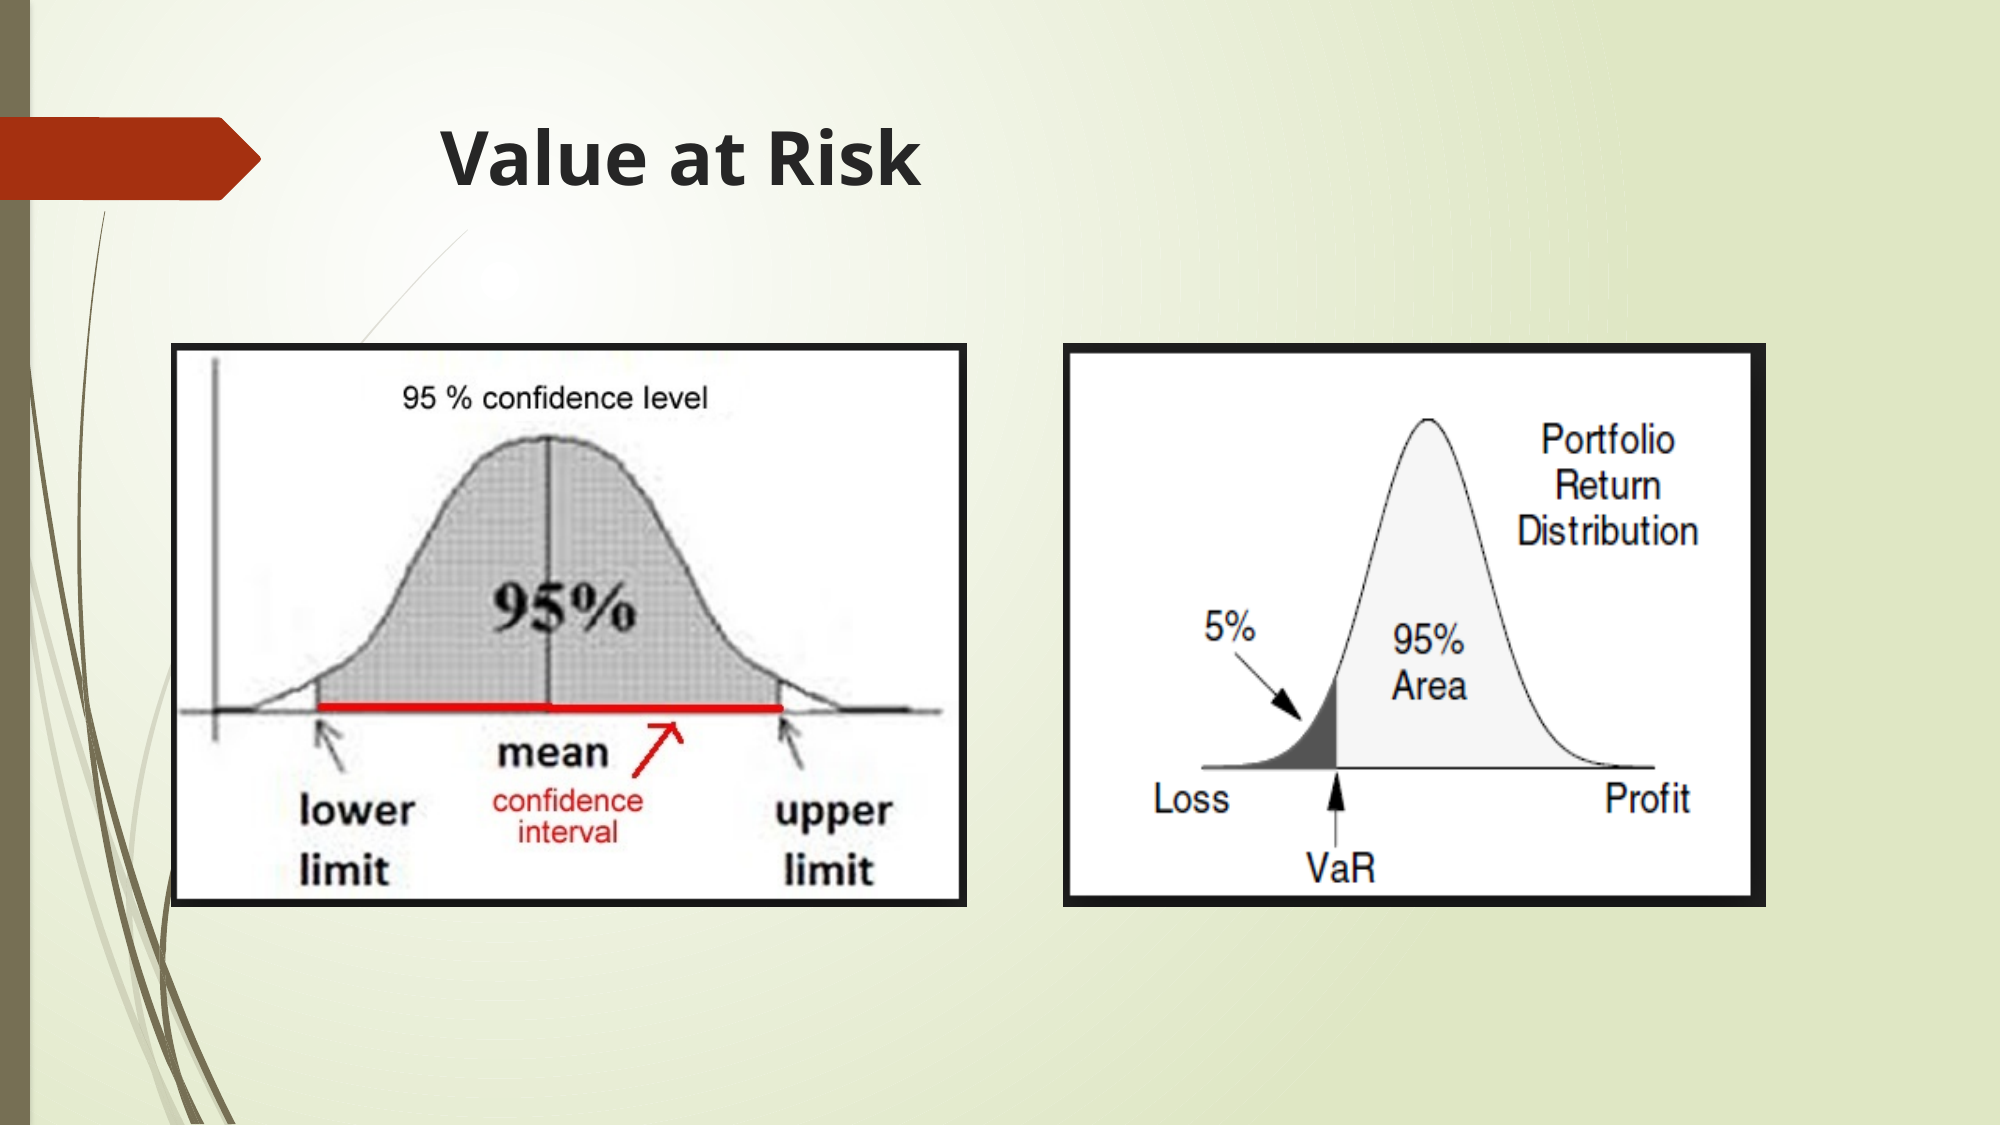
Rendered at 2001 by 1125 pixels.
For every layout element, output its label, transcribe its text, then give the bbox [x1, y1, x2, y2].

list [171, 343, 968, 907]
picture [1063, 343, 1766, 907]
title Value at Risk [425, 102, 1888, 313]
